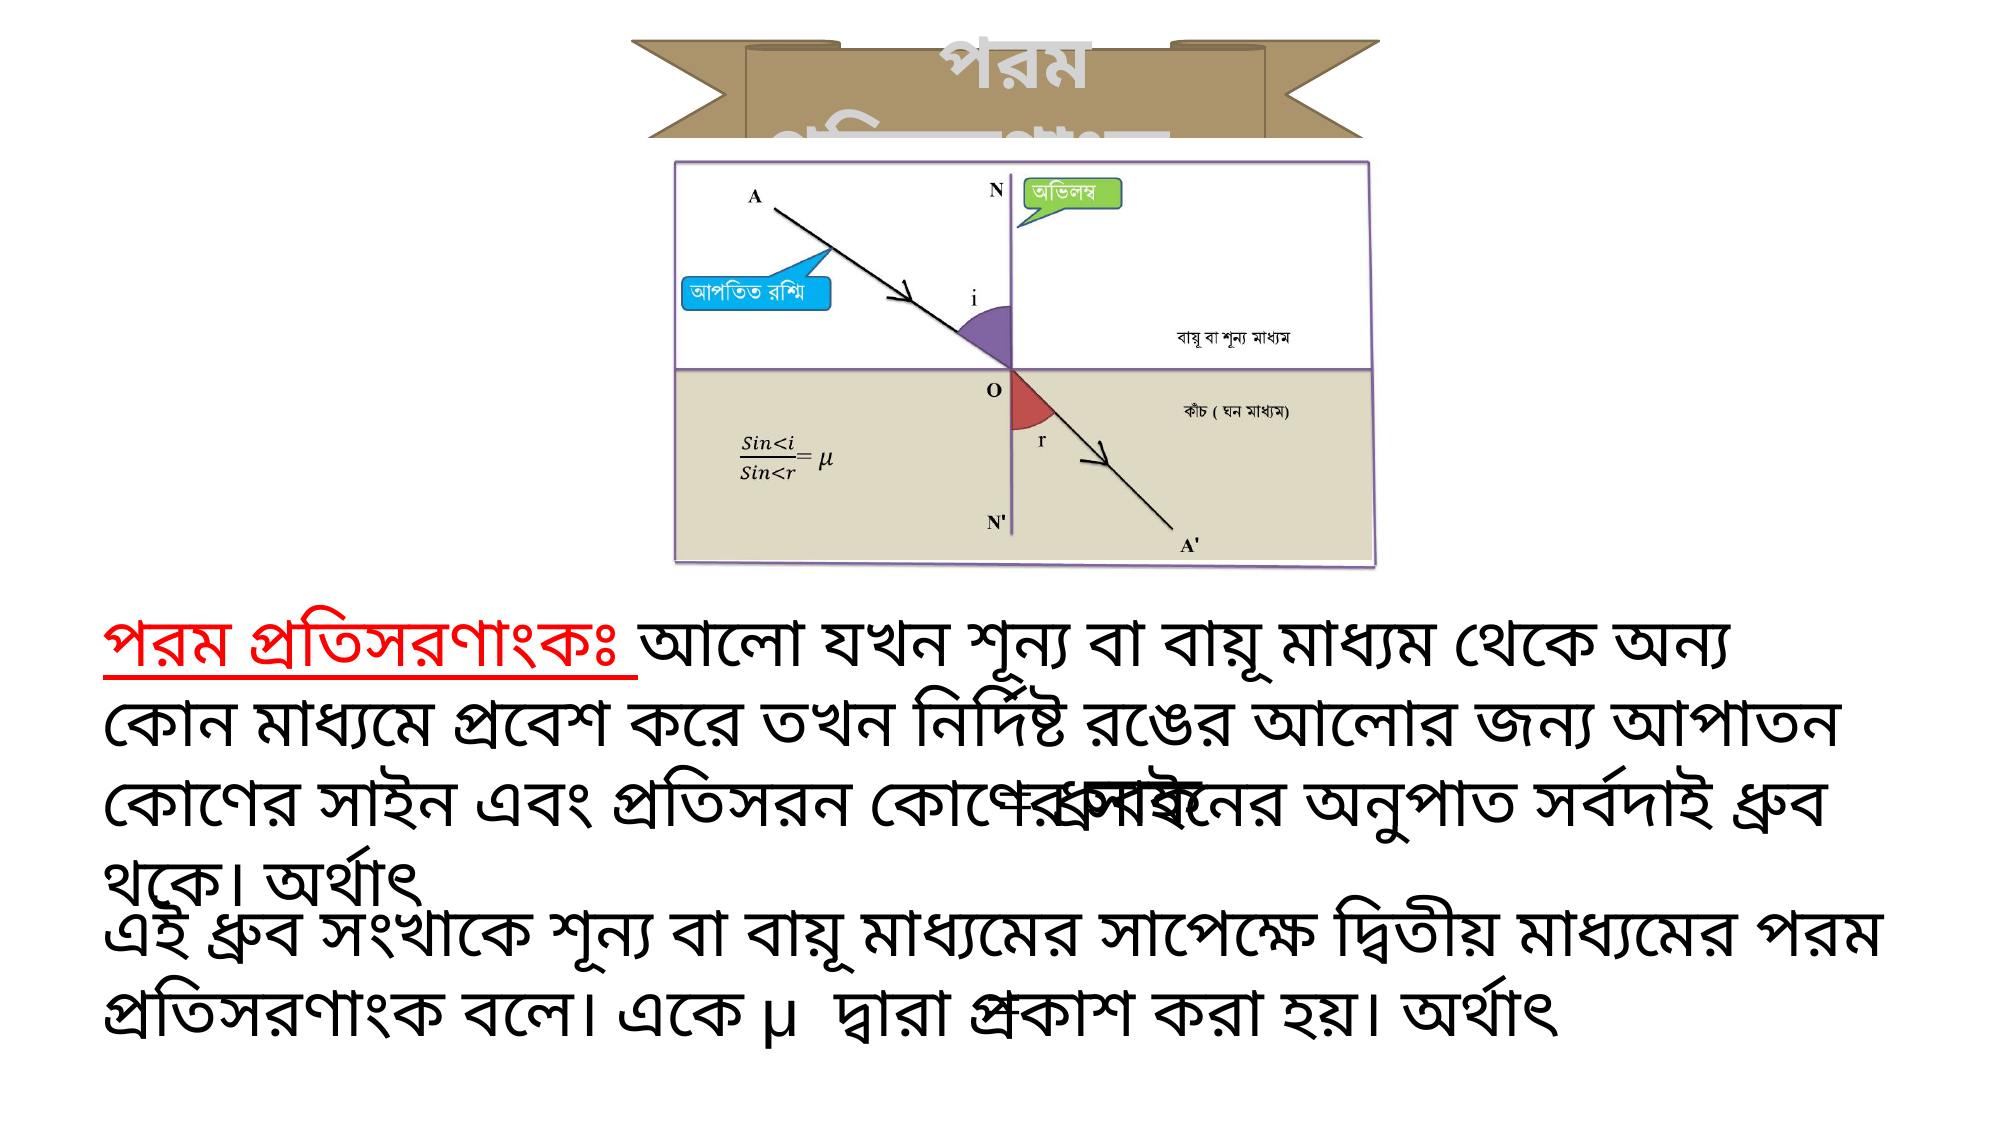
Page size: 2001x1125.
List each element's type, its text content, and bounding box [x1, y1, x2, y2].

picture [621, 137, 1429, 593]
text_box পরম প্রতিসরণাংক [632, 40, 1379, 136]
text_box এই ধ্রুব সংখাকে শূন্য বা বায়ূ মাধ্যমের সাপেক্ষে দ্বিতীয় মাধ্যমের পরম প্রতিসরণাংক বলে। একে μ দ্বারা প্রকাশ করা হয়। অর্থাৎ [87, 882, 1963, 1057]
text_box পরম প্রতিসরণাংকঃ আলো যখন শূন্য বা বায়ূ মাধ্যম থেকে অন্য কোন মাধ্যমে প্রবেশ করে তখন নির্দিষ্ট রঙের আলোর জন্য আপাতন কোণের সাইন এবং প্রতিসরন কোণের সাইনের অনুপাত সর্বদাই ধ্রুব থকে। অর্থাৎ [87, 592, 1889, 882]
